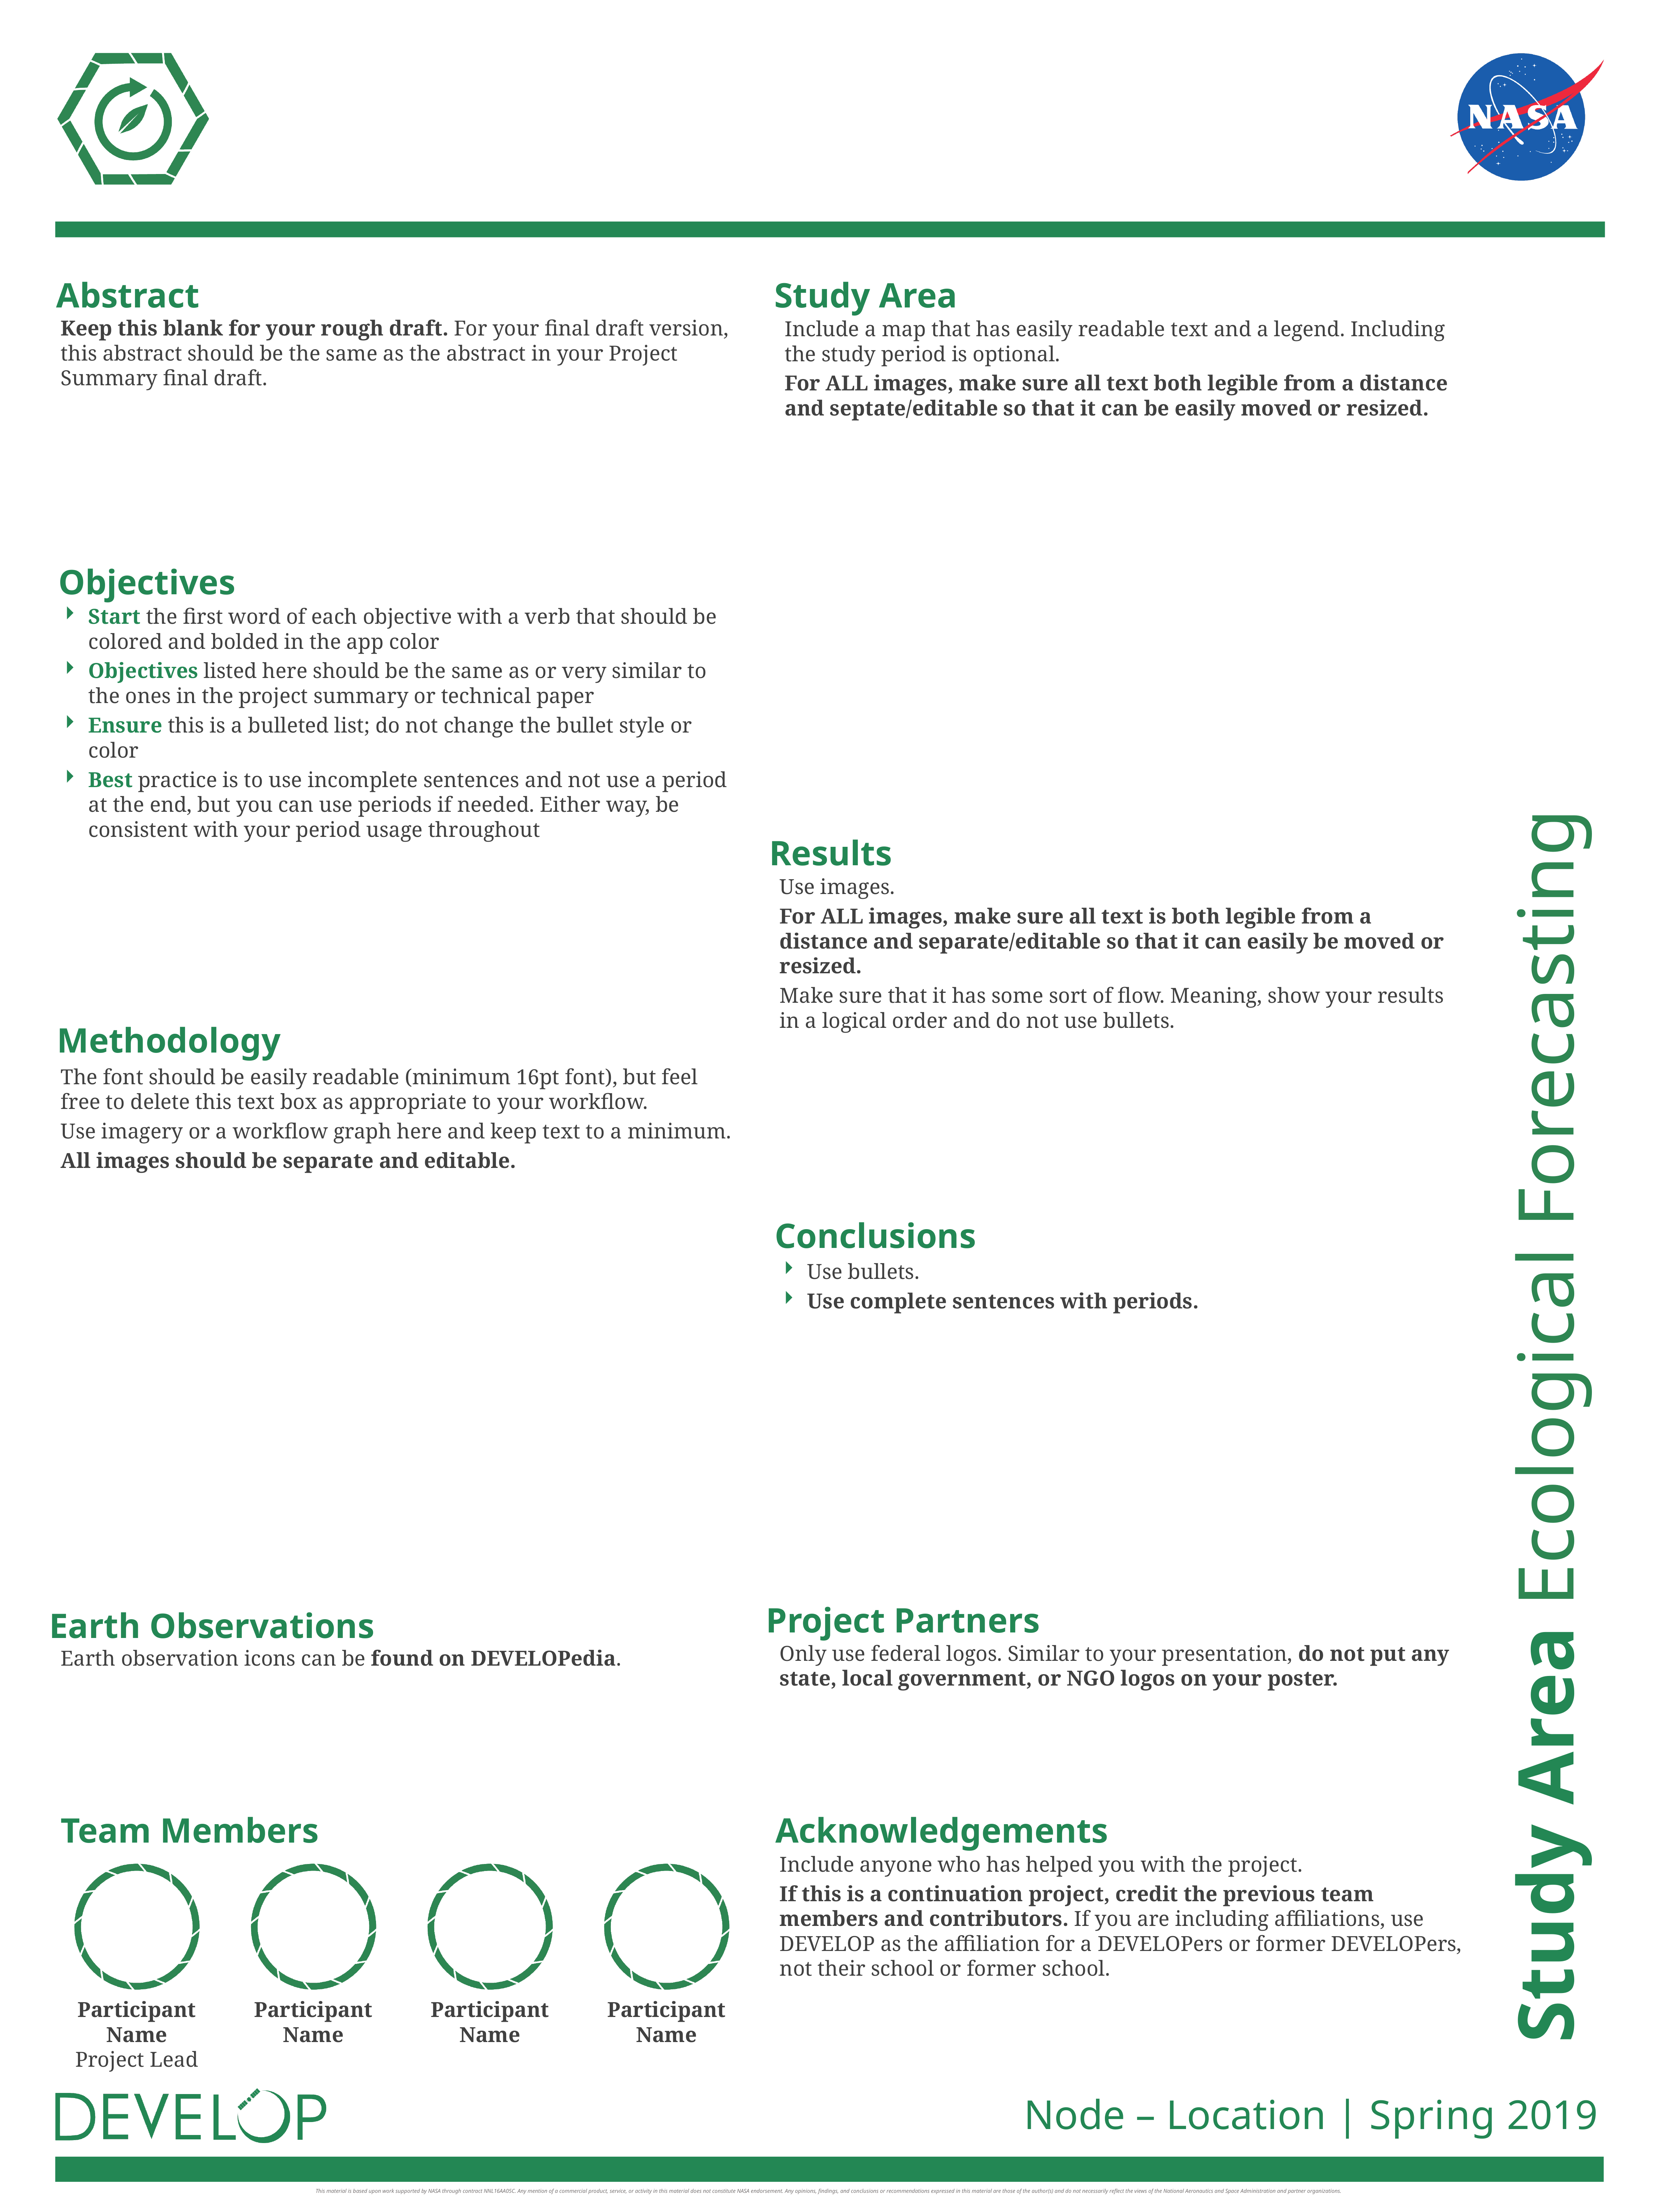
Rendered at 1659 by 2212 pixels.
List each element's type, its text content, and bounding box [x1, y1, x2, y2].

text_box Results [764, 829, 898, 875]
picture [57, 53, 209, 185]
text_box Study Area Ecological Forecasting [1495, 281, 1603, 2049]
text_box Include a map that has easily readable text and a legend. Including the study period is optional. For ALL images, make sure all text both legible from a distance and septate/editable so that it can be easily moved or resized. [779, 313, 1465, 484]
text_box Study Area [769, 271, 963, 317]
text_box The font should be easily readable (minimum 16pt font), but feel free to delete this text box as appropriate to your workflow. Use imagery or a workflow graph here and keep text to a minimum. All images should be separate and editable. [55, 1061, 747, 1272]
text_box Earth observation icons can be found on DEVELOPedia. [55, 1642, 747, 1741]
text_box Team Members [55, 1806, 325, 1853]
text_box Start the first word of each objective with a verb that should be colored and bolded in the app color Objectives listed here should be the same as or very similar to the ones in the project summary or technical paper Ensure this is a bulleted list; do not change the bullet style or color Best practice is to use incomplete sentences and not use a period at the end, but you can use periods if needed. Either way, be consistent with your period usage throughout [55, 600, 747, 837]
text_box Only use federal logos. Similar to your presentation, do not put any state, local government, or NGO logos on your poster. [774, 1637, 1468, 1791]
text_box Use images. For ALL images, make sure all text is both legible from a distance and separate/editable so that it can easily be moved or resized. Make sure that it has some sort of flow. Meaning, show your results in a logical order and do not use bullets. [774, 870, 1465, 1107]
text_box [581, 1863, 752, 2025]
text_box Methodology [51, 1016, 286, 1062]
text_box Keep this blank for your rough draft. For your final draft version, this abstract should be the same as the abstract in your Project Summary final draft. [55, 312, 747, 517]
text_box Conclusions [769, 1211, 982, 1258]
picture [1448, 52, 1605, 182]
text_box Include anyone who has helped you with the project. If this is a continuation project, credit the previous team members and contributors. If you are including affiliations, use DEVELOP as the affiliation for a DEVELOPers or former DEVELOPers, not their school or former school. [774, 1848, 1468, 2045]
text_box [404, 1863, 576, 2025]
picture [55, 2088, 326, 2143]
text_box Acknowledgements [770, 1806, 1114, 1853]
text_box Use bullets. Use complete sentences with periods. [774, 1255, 1465, 1392]
text_box Node – Location | Spring 2019 [882, 2092, 1604, 2141]
text_box Earth Observations [44, 1601, 380, 1648]
text_box Project Partners [761, 1596, 1046, 1642]
text_box Abstract [51, 271, 205, 317]
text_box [51, 1863, 223, 2050]
text_box Objectives [53, 558, 241, 604]
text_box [227, 1863, 399, 2025]
